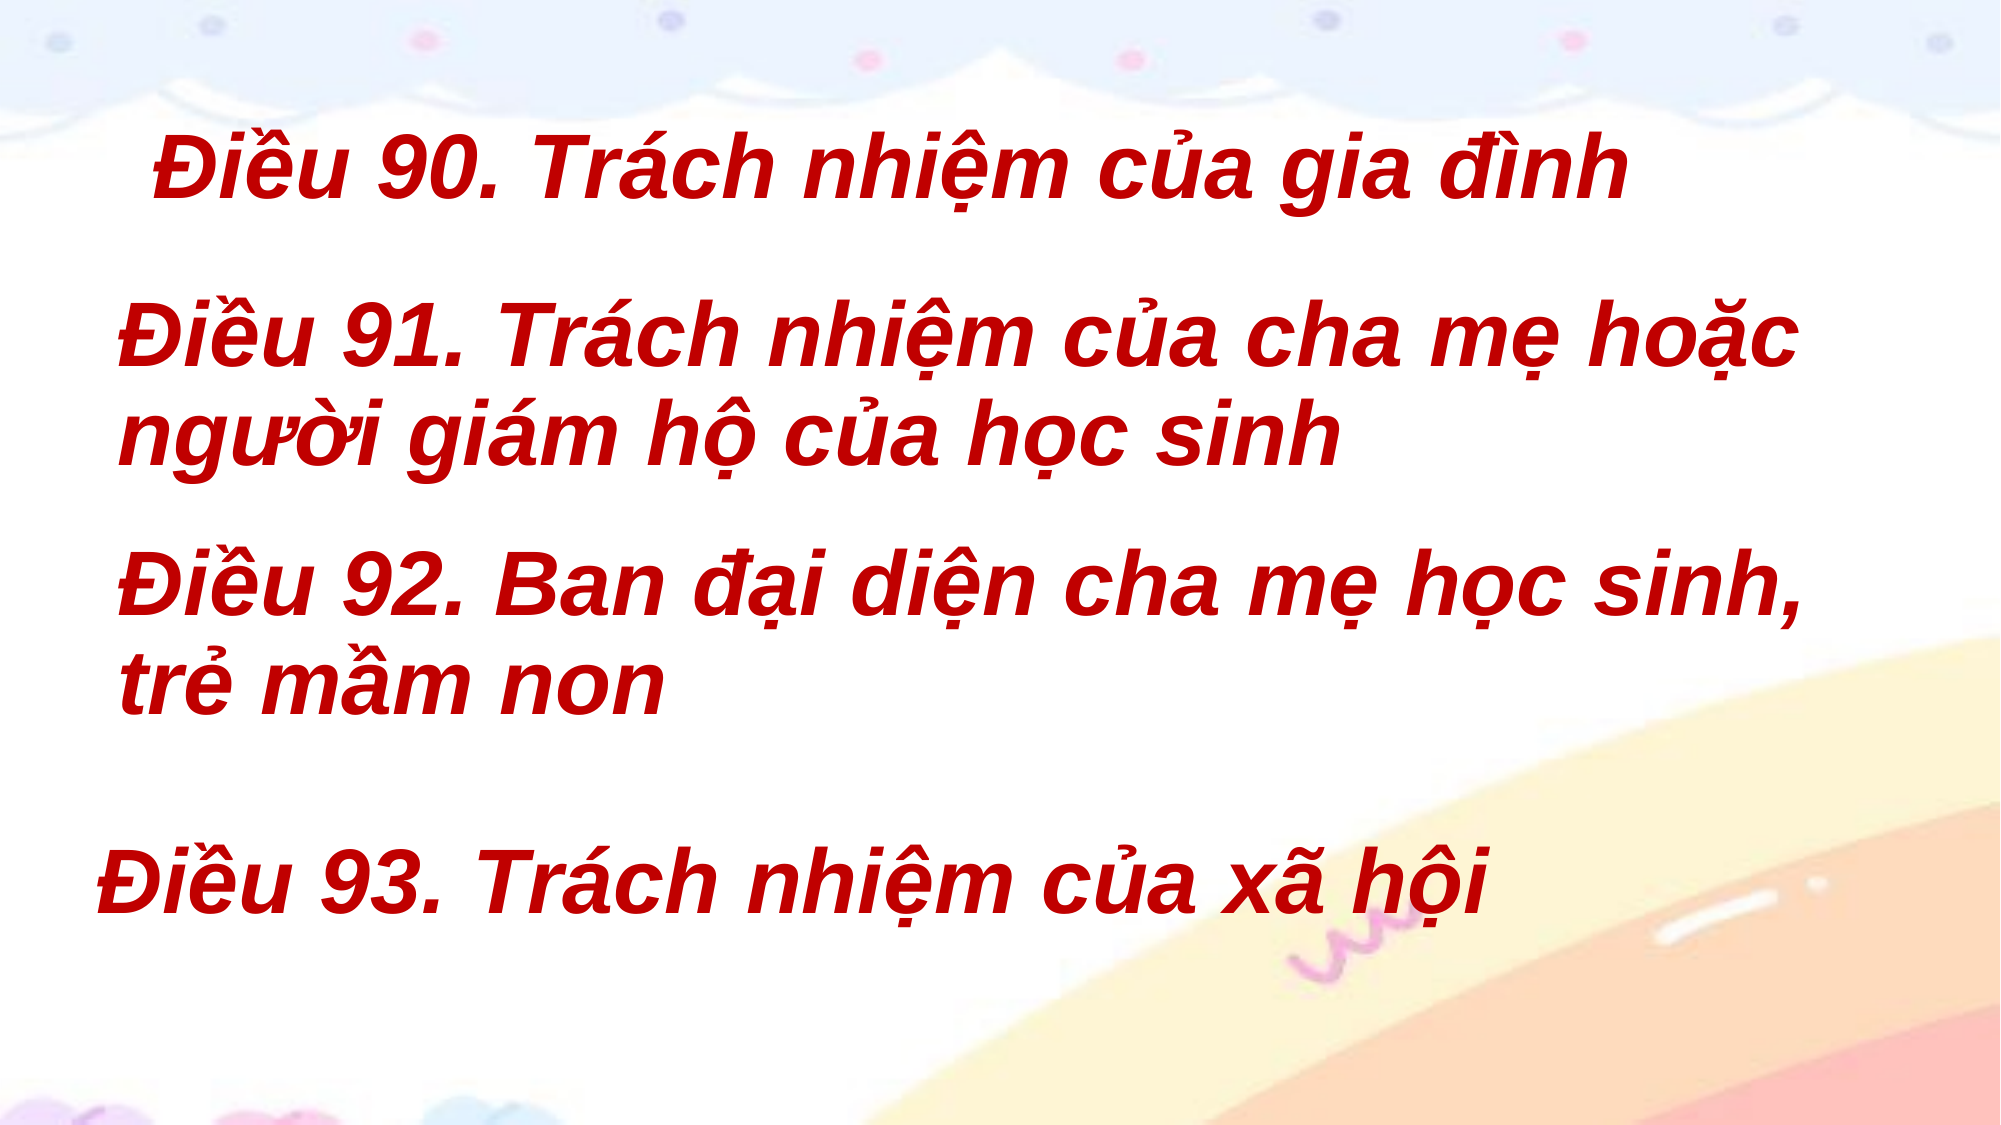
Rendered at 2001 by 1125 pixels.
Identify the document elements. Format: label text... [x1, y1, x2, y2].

text_box Điều 91. Trách nhiệm của cha mẹ hoặc người giám hộ của học sinh [102, 277, 1828, 495]
text_box Điều 92. Ban đại diện cha mẹ học sinh, trẻ mầm non [102, 526, 1828, 744]
picture [0, 0, 2001, 1125]
text_box Điều 93. Trách nhiệm của xã hội [81, 775, 1806, 993]
title Điều 90. Trách nhiệm của gia đình [137, 59, 1863, 278]
